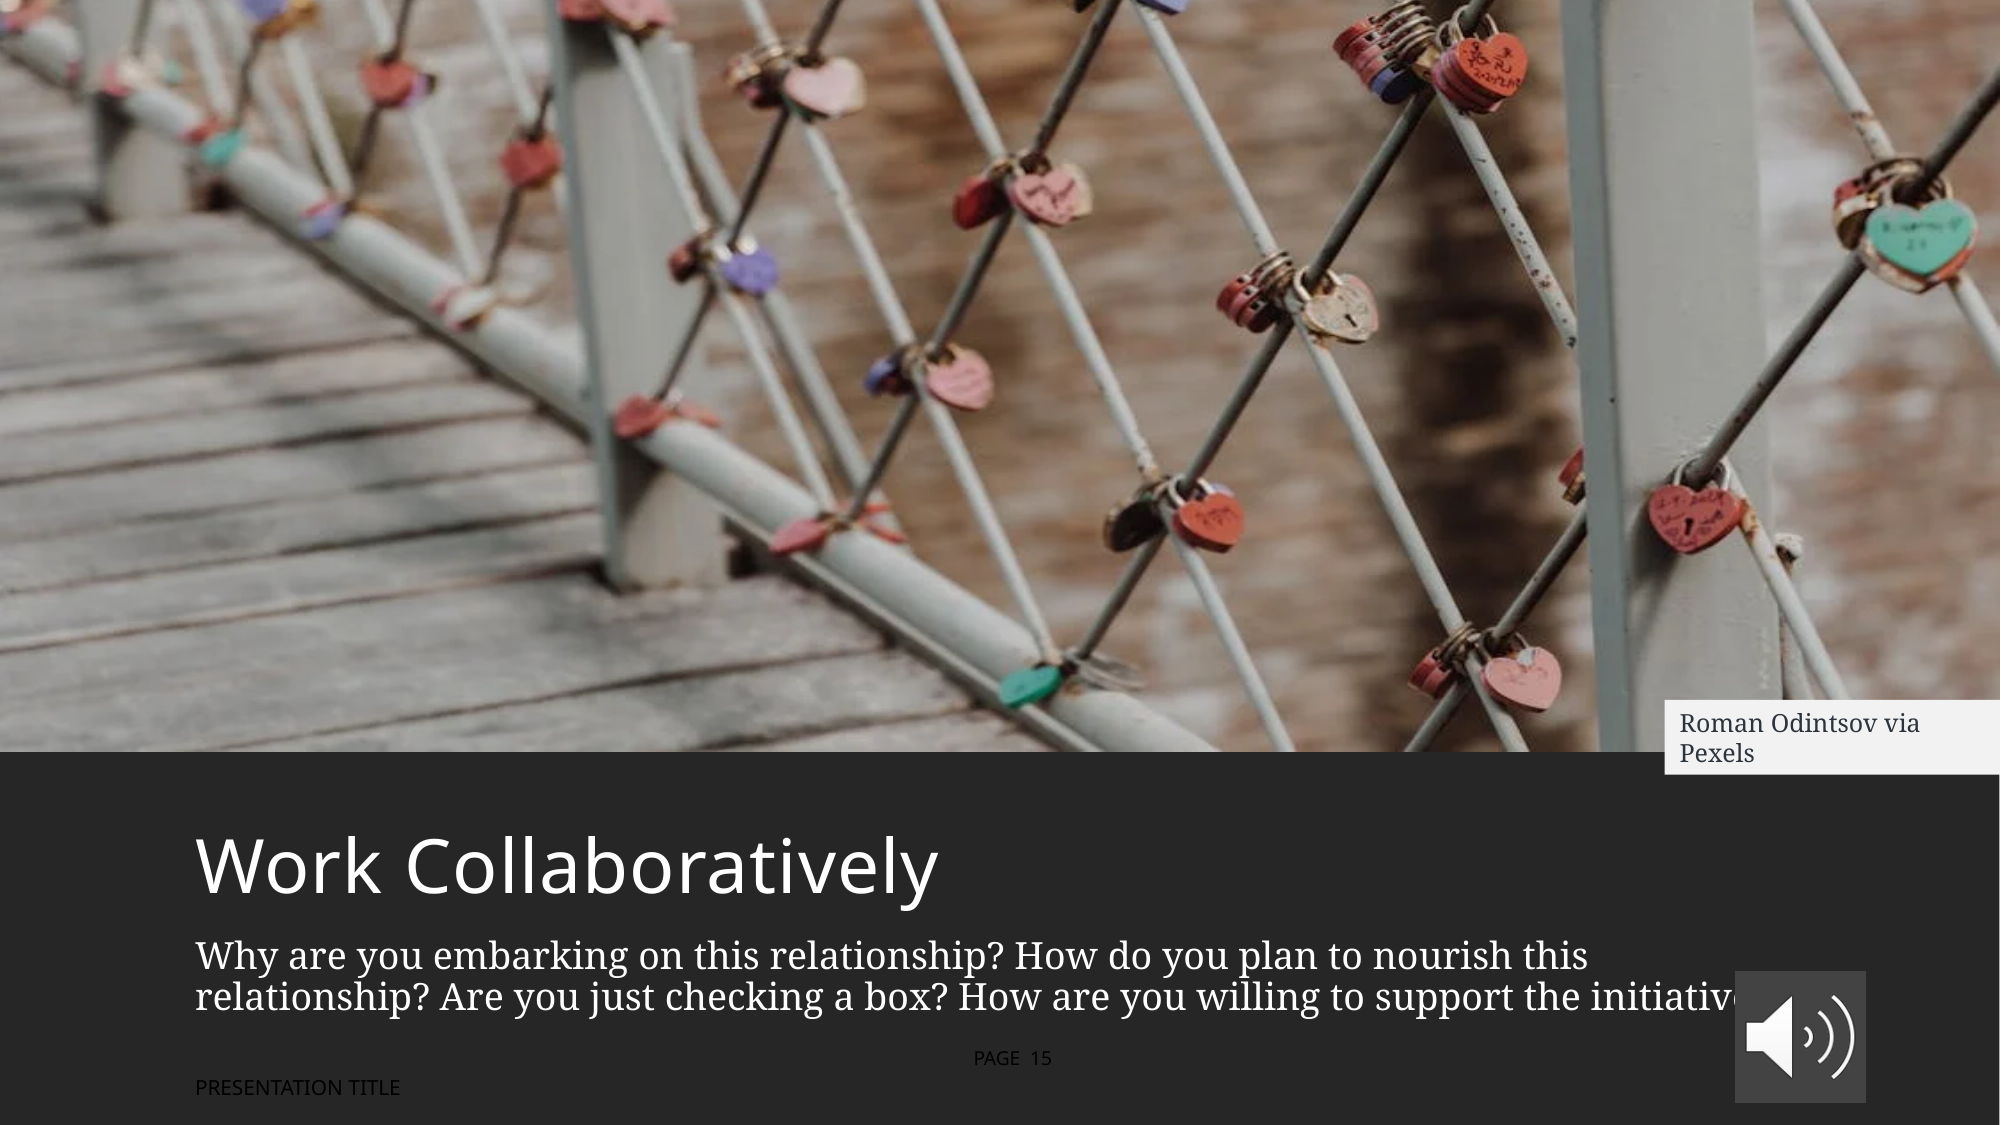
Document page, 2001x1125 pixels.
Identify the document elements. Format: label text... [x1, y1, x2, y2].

list Why are you embarking on this relationship? How do you plan to nourish this relationship? Are you just checking a box? How are you willing to support the initiative? [180, 937, 1839, 1038]
picture [0, 0, 2000, 753]
slide_number PAGE 15 [916, 1039, 1109, 1081]
picture [1733, 970, 1868, 1104]
text_box Roman Odintsov via Pexels [1664, 753, 2000, 775]
title Work Collaboratively [180, 787, 1839, 910]
footer PRESENTATION TITLE [180, 1057, 1299, 1118]
